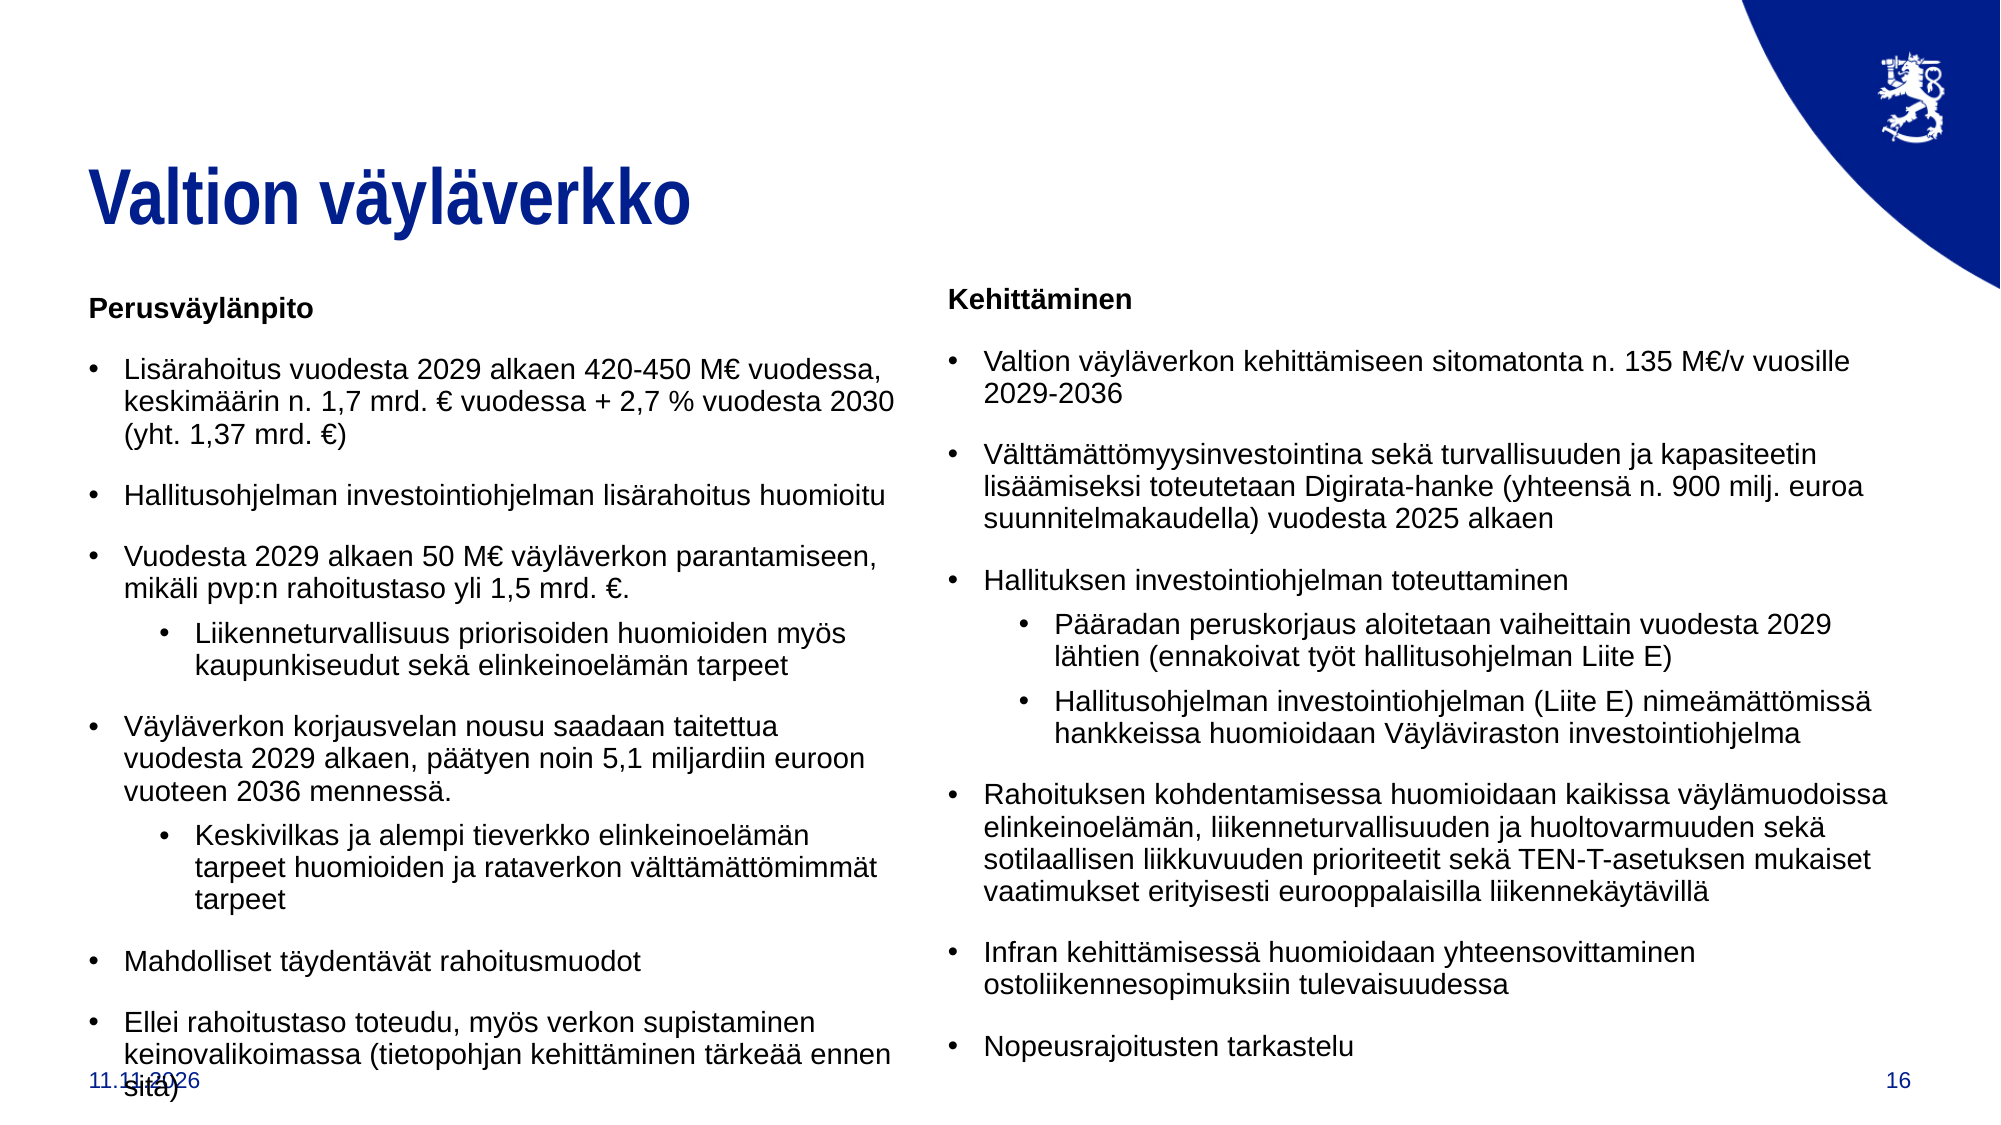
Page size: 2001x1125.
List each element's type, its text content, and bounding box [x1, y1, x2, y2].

picture [1741, 0, 2000, 290]
list Perusväylänpito Lisärahoitus vuodesta 2029 alkaen 420-450 M€ vuodessa, keskimäärin n. 1,7 mrd. € vuodessa + 2,7 % vuodesta 2030 (yht. 1,37 mrd. €) Hallitusohjelman investointiohjelman lisärahoitus huomioitu Vuodesta 2029 alkaen 50 M€ väyläverkon parantamiseen, mikäli pvp:n rahoitustaso yli 1,5 mrd. €. Liikenneturvallisuus priorisoiden huomioiden myös kaupunkiseudut sekä elinkeinoelämän tarpeet Väyläverkon korjausvelan nousu saadaan taitettua vuodesta 2029 alkaen, päätyen noin 5,1 miljardiin euroon vuoteen 2036 mennessä. Keskivilkas ja alempi tieverkko elinkeinoelämän tarpeet huomioiden ja rataverkon välttämättömimmät tarpeet Mahdolliset täydentävät rahoitusmuodot Ellei rahoitustaso toteudu, myös verkon supistaminen keinovalikoimassa (tietopohjan kehittäminen tärkeää ennen sitä) [88, 292, 898, 1030]
title Valtion väyläverkko [88, 82, 1684, 243]
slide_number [88, 1055, 237, 1103]
slide_number 16 [1793, 1070, 1912, 1103]
text_box Kehittäminen Valtion väyläverkon kehittämiseen sitomatonta n. 135 M€/v vuosille 2029-2036 Välttämättömyysinvestointina sekä turvallisuuden ja kapasiteetin lisäämiseksi toteutetaan Digirata-hanke (yhteensä n. 900 milj. euroa suunnitelmakaudella) vuodesta 2025 alkaen Hallituksen investointiohjelman toteuttaminen Pääradan peruskorjaus aloitetaan vaiheittain vuodesta 2029 lähtien (ennakoivat työt hallitusohjelman Liite E) Hallitusohjelman investointiohjelman (Liite E) nimeämättömissä hankkeissa huomioidaan Väyläviraston investointiohjelma Rahoituksen kohdentamisessa huomioidaan kaikissa väylämuodoissa elinkeinoelämän, liikenneturvallisuuden ja huoltovarmuuden sekä sotilaallisen liikkuvuuden prioriteetit sekä TEN-T-asetuksen mukaiset vaatimukset erityisesti eurooppalaisilla liikennekäytävillä Infran kehittämisessä huomioidaan yhteensovittaminen ostoliikennesopimuksiin tulevaisuudessa Nopeusrajoitusten tarkastelu [933, 276, 1934, 1070]
